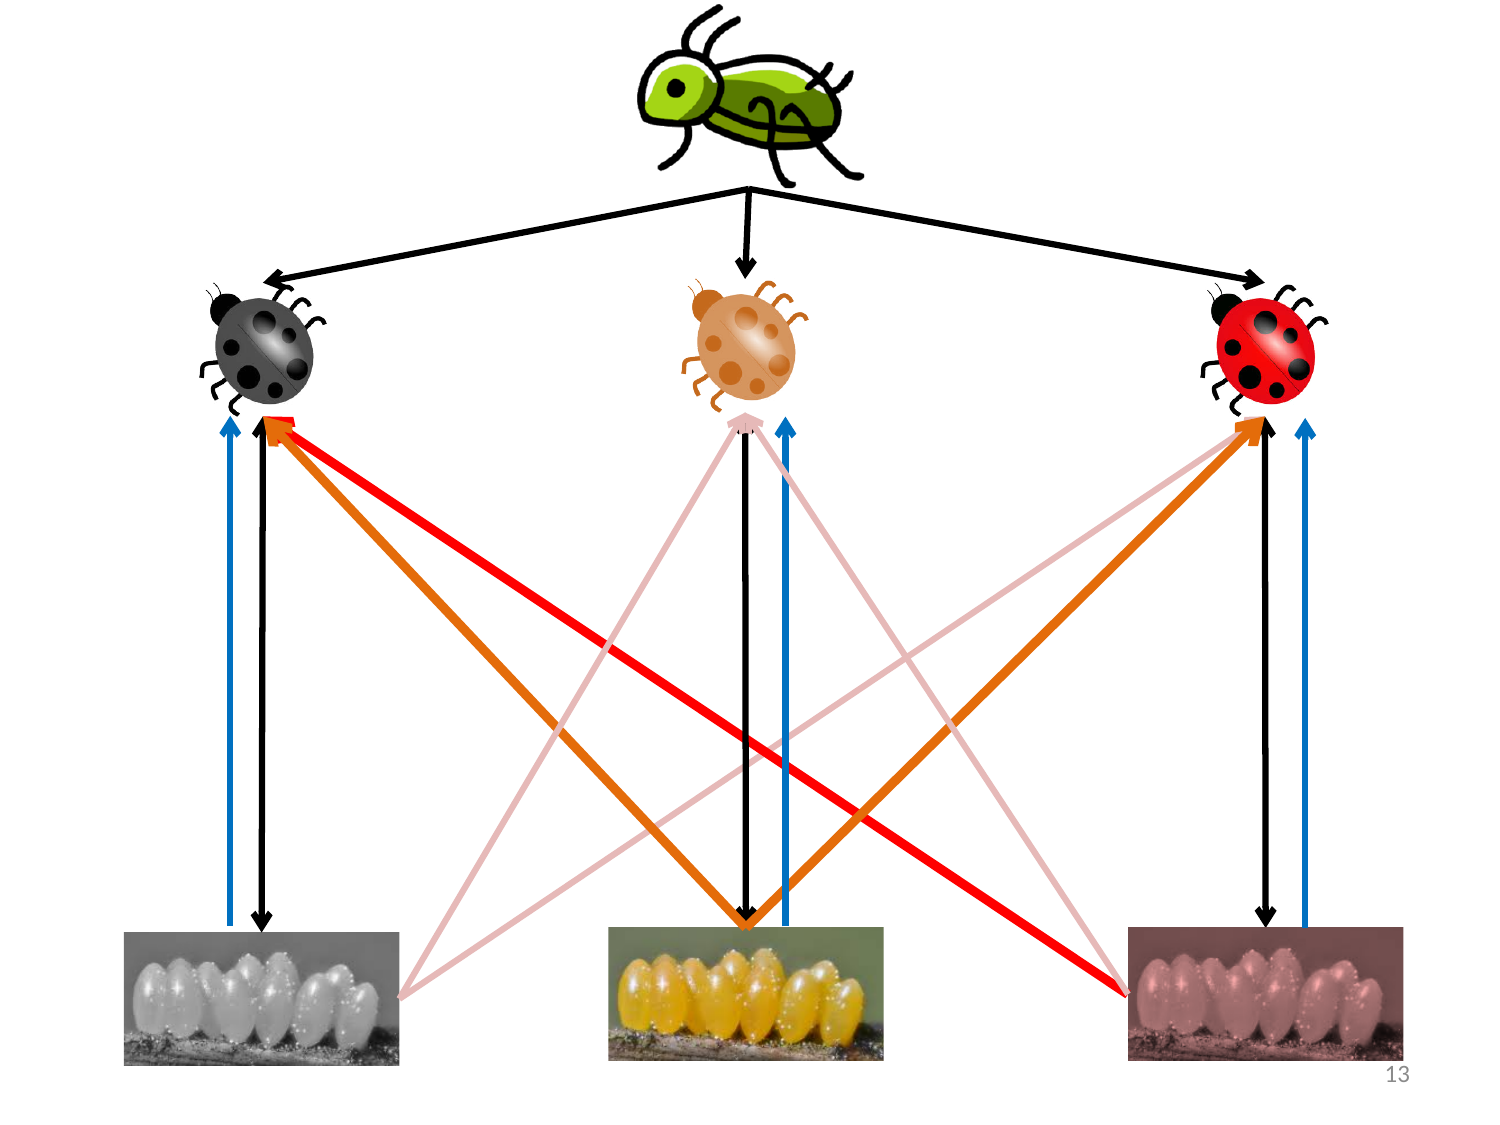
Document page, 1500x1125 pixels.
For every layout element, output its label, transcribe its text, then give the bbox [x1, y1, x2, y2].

slide_number 13 [1074, 1042, 1425, 1103]
picture [680, 278, 810, 412]
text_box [399, 412, 743, 1000]
picture [1127, 927, 1404, 1061]
picture [1200, 282, 1330, 417]
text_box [744, 188, 750, 280]
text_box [262, 935, 394, 995]
picture [198, 282, 328, 417]
picture [123, 932, 400, 1066]
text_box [750, 188, 1266, 283]
picture [607, 995, 884, 1061]
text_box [1131, 416, 1266, 928]
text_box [262, 416, 395, 928]
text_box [744, 412, 1129, 995]
picture [629, 0, 869, 188]
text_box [1132, 935, 1266, 1000]
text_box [262, 188, 743, 283]
